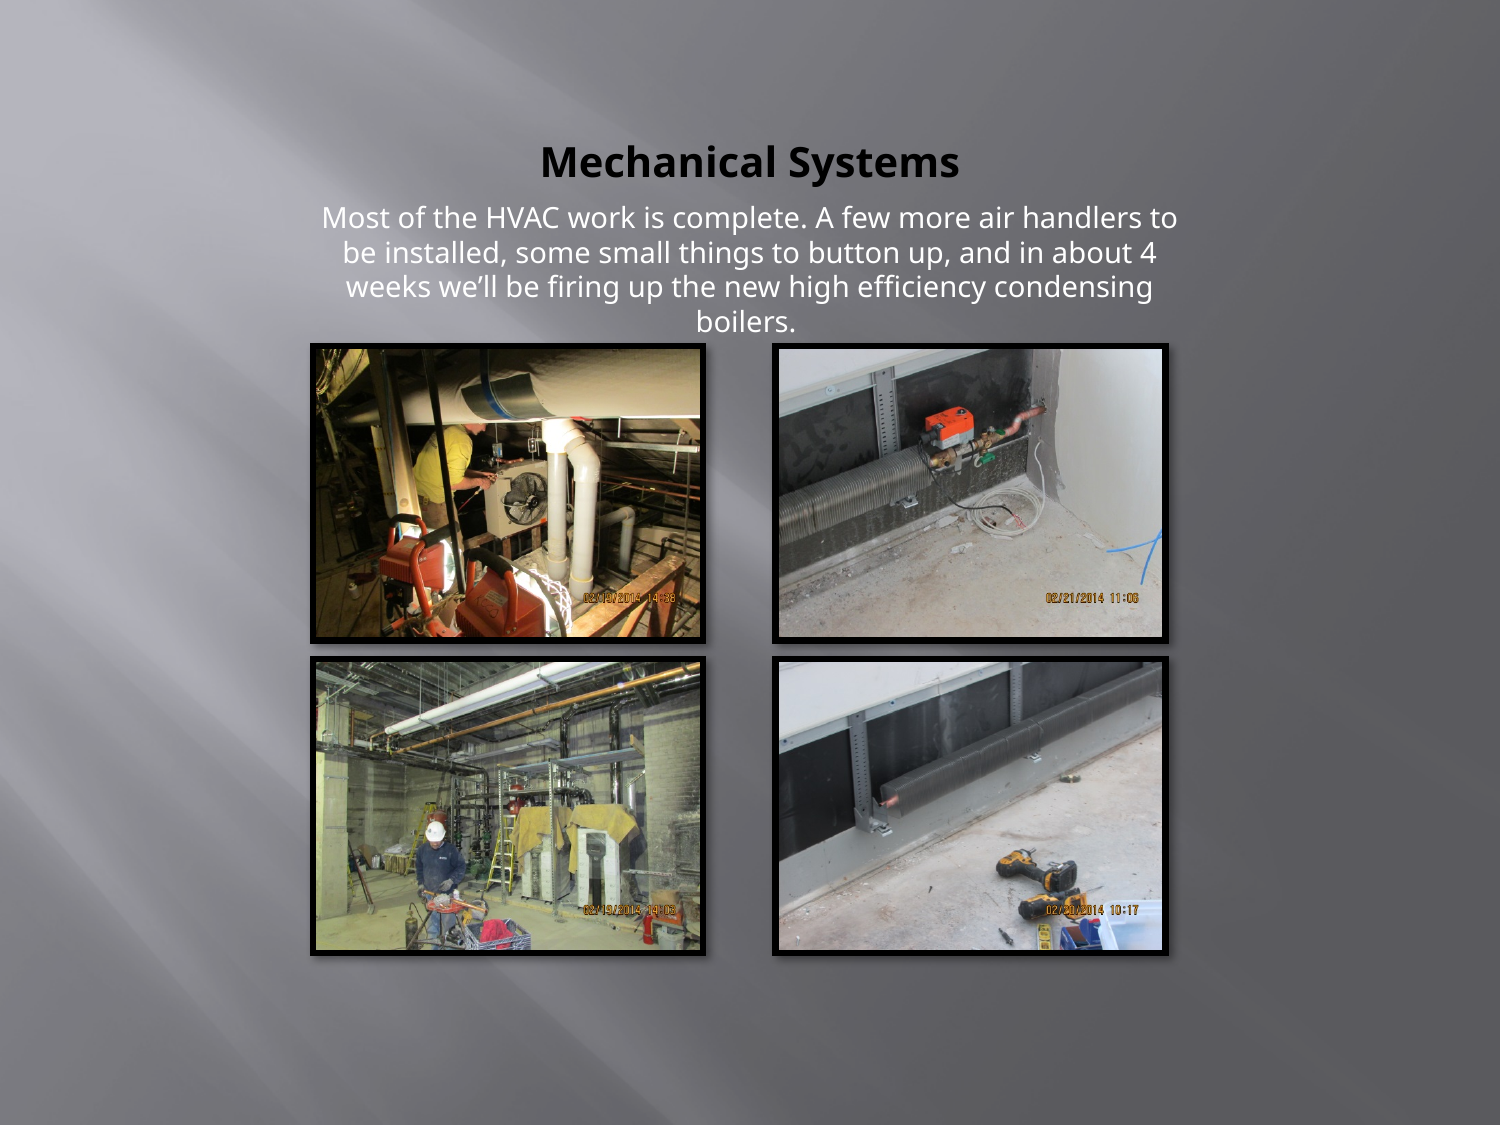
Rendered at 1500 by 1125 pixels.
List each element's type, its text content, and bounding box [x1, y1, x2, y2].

picture [315, 661, 701, 951]
list Most of the HVAC work is complete. A few more air handlers to be installed, some small things to button up, and in about 4 weeks we’ll be firing up the new high efficiency condensing boilers. [300, 191, 1200, 279]
picture [778, 661, 1163, 951]
title Mechanical Systems [300, 99, 1200, 186]
picture [778, 349, 1163, 638]
picture [315, 349, 701, 638]
